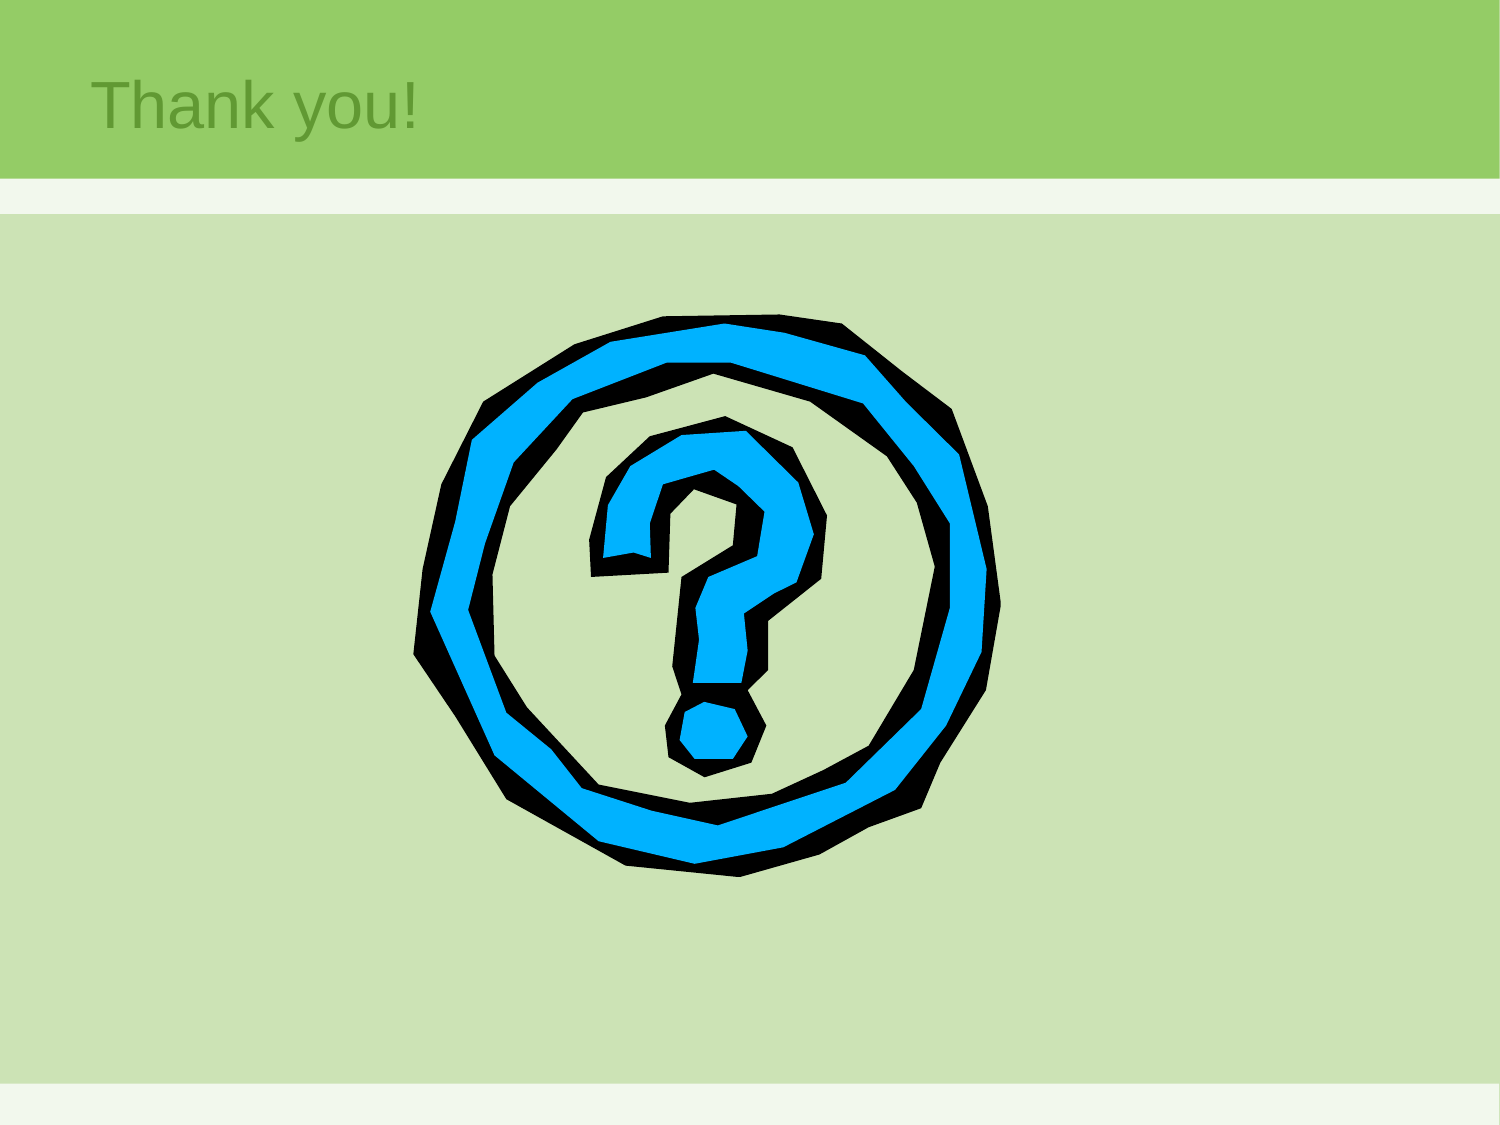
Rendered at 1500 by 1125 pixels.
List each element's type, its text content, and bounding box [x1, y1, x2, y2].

picture [413, 314, 1001, 878]
title Thank you! [74, 42, 1436, 162]
